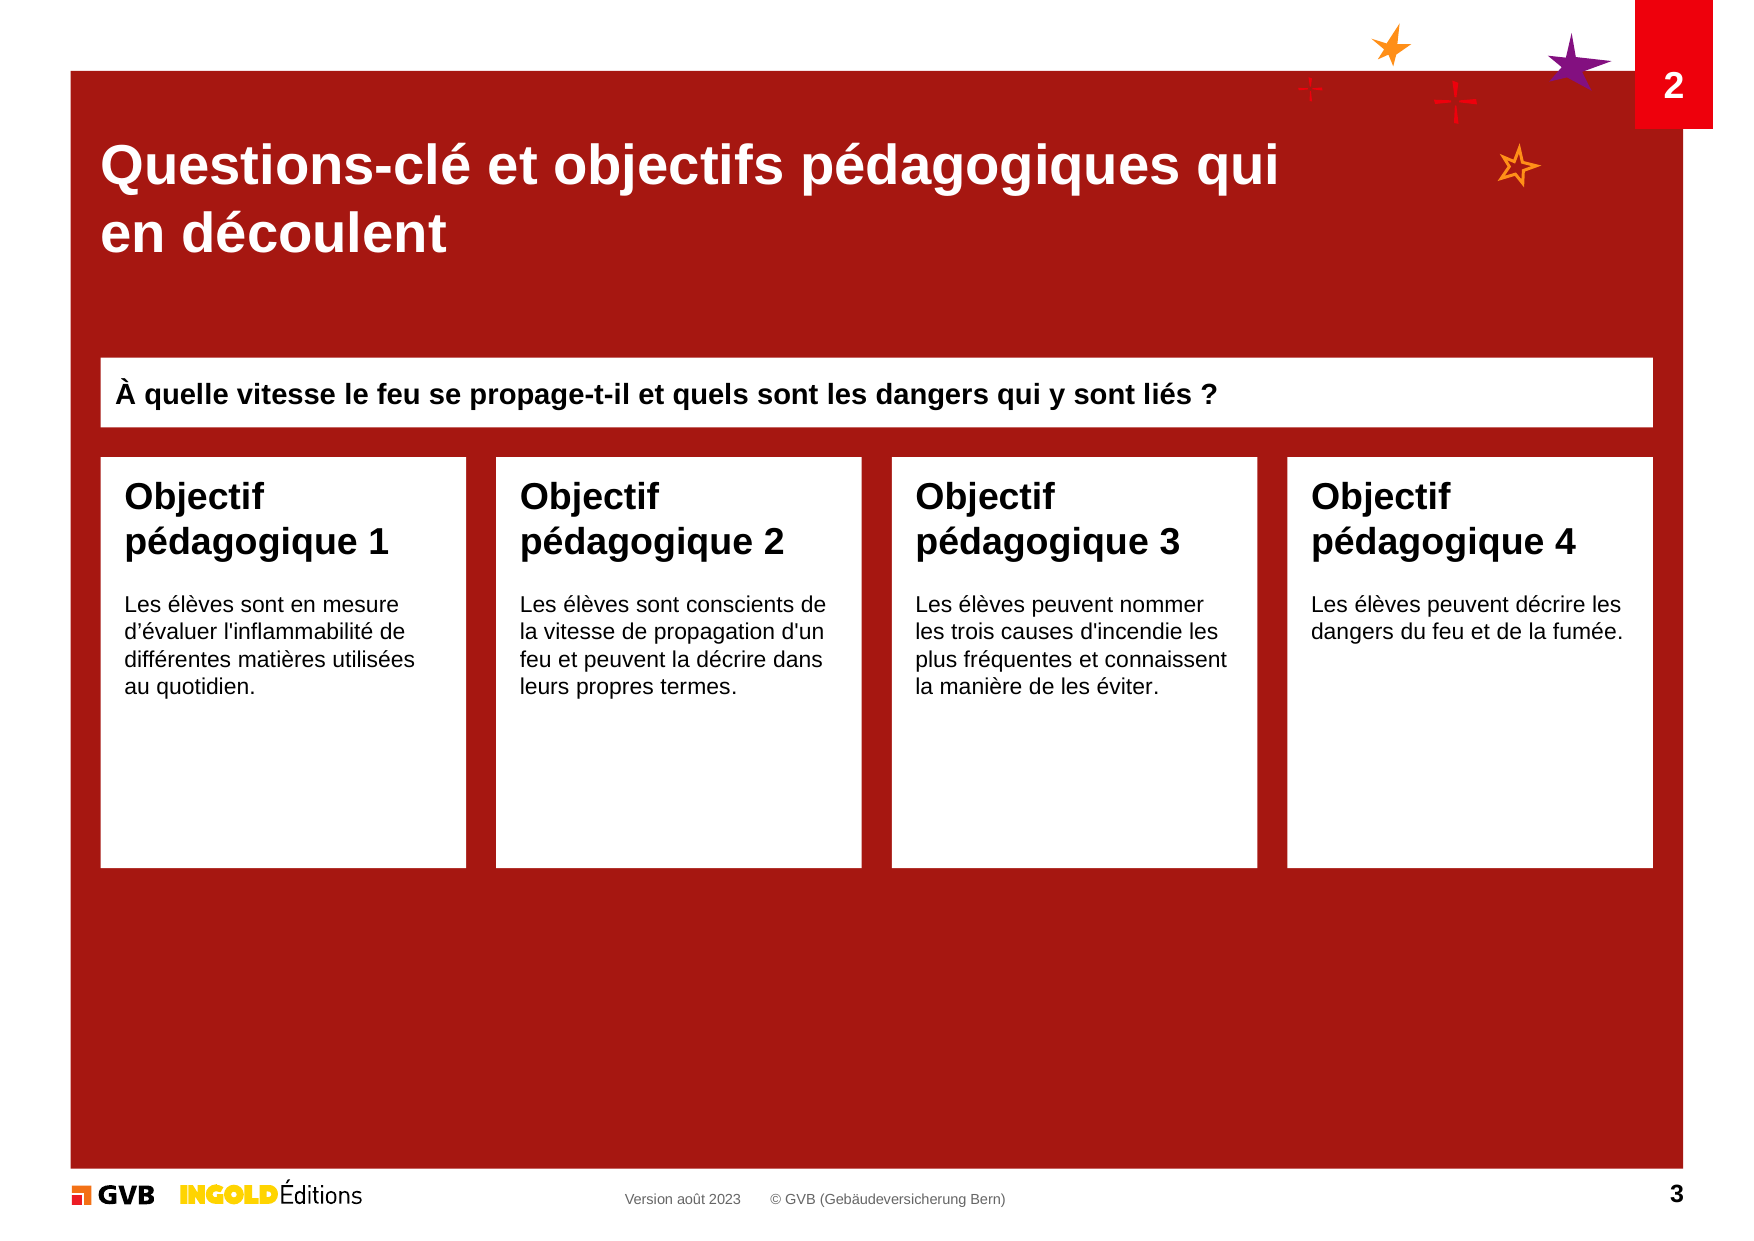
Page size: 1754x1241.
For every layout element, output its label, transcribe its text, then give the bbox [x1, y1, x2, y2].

text_box À quelle vitesse le feu se propage-t-il et quels sont les dangers qui y sont liés ? [100, 357, 1653, 428]
slide_number 3 [1576, 1177, 1685, 1204]
footer Version août 2023 [619, 1189, 747, 1210]
list Objectif pédagogique 1 Les élèves sont en mesure d’évaluer l'inflammabilité de différentes matières utilisées au quotidien. [100, 457, 467, 869]
list 2 [1635, 0, 1713, 129]
list Objectif pédagogique 4 Les élèves peuvent décrire les dangers du feu et de la fumée. [1287, 457, 1653, 869]
title Questions-clé et objectifs pédagogiques qui en découlent [100, 128, 1312, 216]
list Objectif pédagogique 3 Les élèves peuvent nommer les trois causes d'incendie les plus fréquentes et connaissent la manière de les éviter. [891, 457, 1258, 869]
list Objectif pédagogique 2 Les élèves sont conscients de la vitesse de propagation d'un feu et peuvent la décrire dans leurs propres termes. [496, 457, 862, 869]
